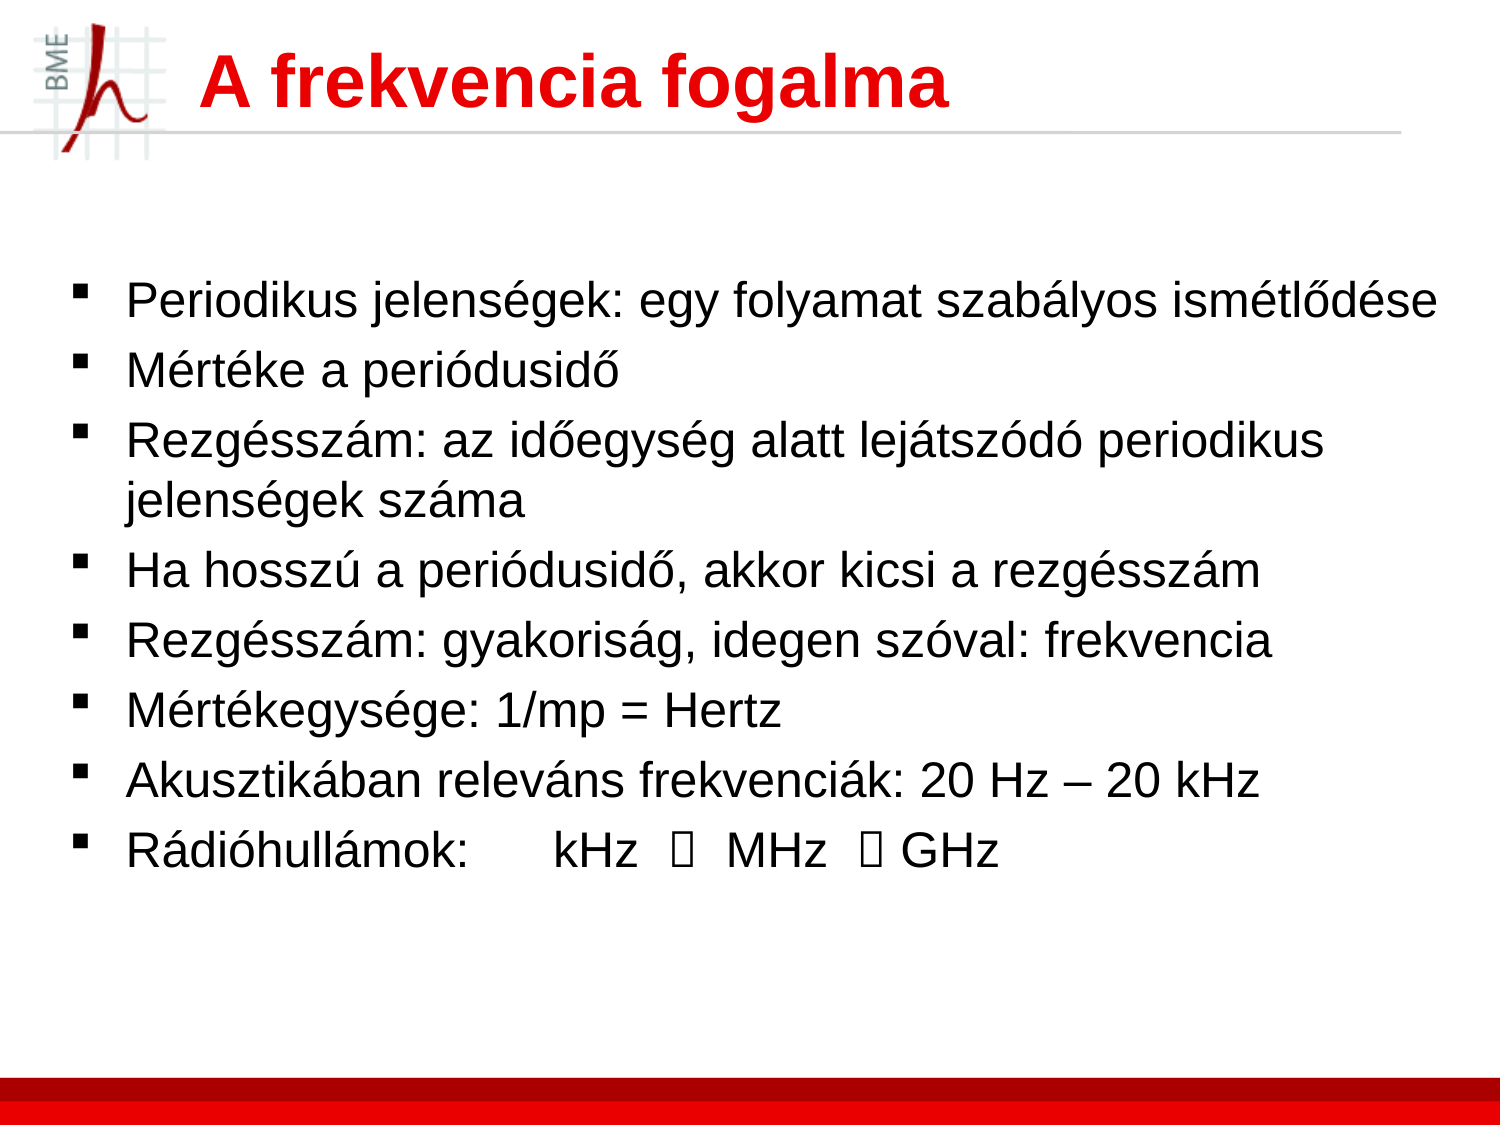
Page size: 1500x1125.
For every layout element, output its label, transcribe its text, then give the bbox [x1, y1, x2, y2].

picture [32, 135, 168, 162]
title A frekvencia fogalma [182, 12, 1495, 143]
list Periodikus jelenségek: egy folyamat szabályos ismétlődése Mértéke a periódusidő Rezgésszám: az időegység alatt lejátszódó periodikus jelenségek száma Ha hosszú a periódusidő, akkor kicsi a rezgésszám Rezgésszám: gyakoriság, idegen szóval: frekvencia Mértékegysége: 1/mp = Hertz Akusztikában releváns frekvenciák: 20 Hz – 20 kHz Rádióhullámok: kHz  MHz  GHz [54, 260, 1466, 984]
picture [32, 22, 168, 130]
